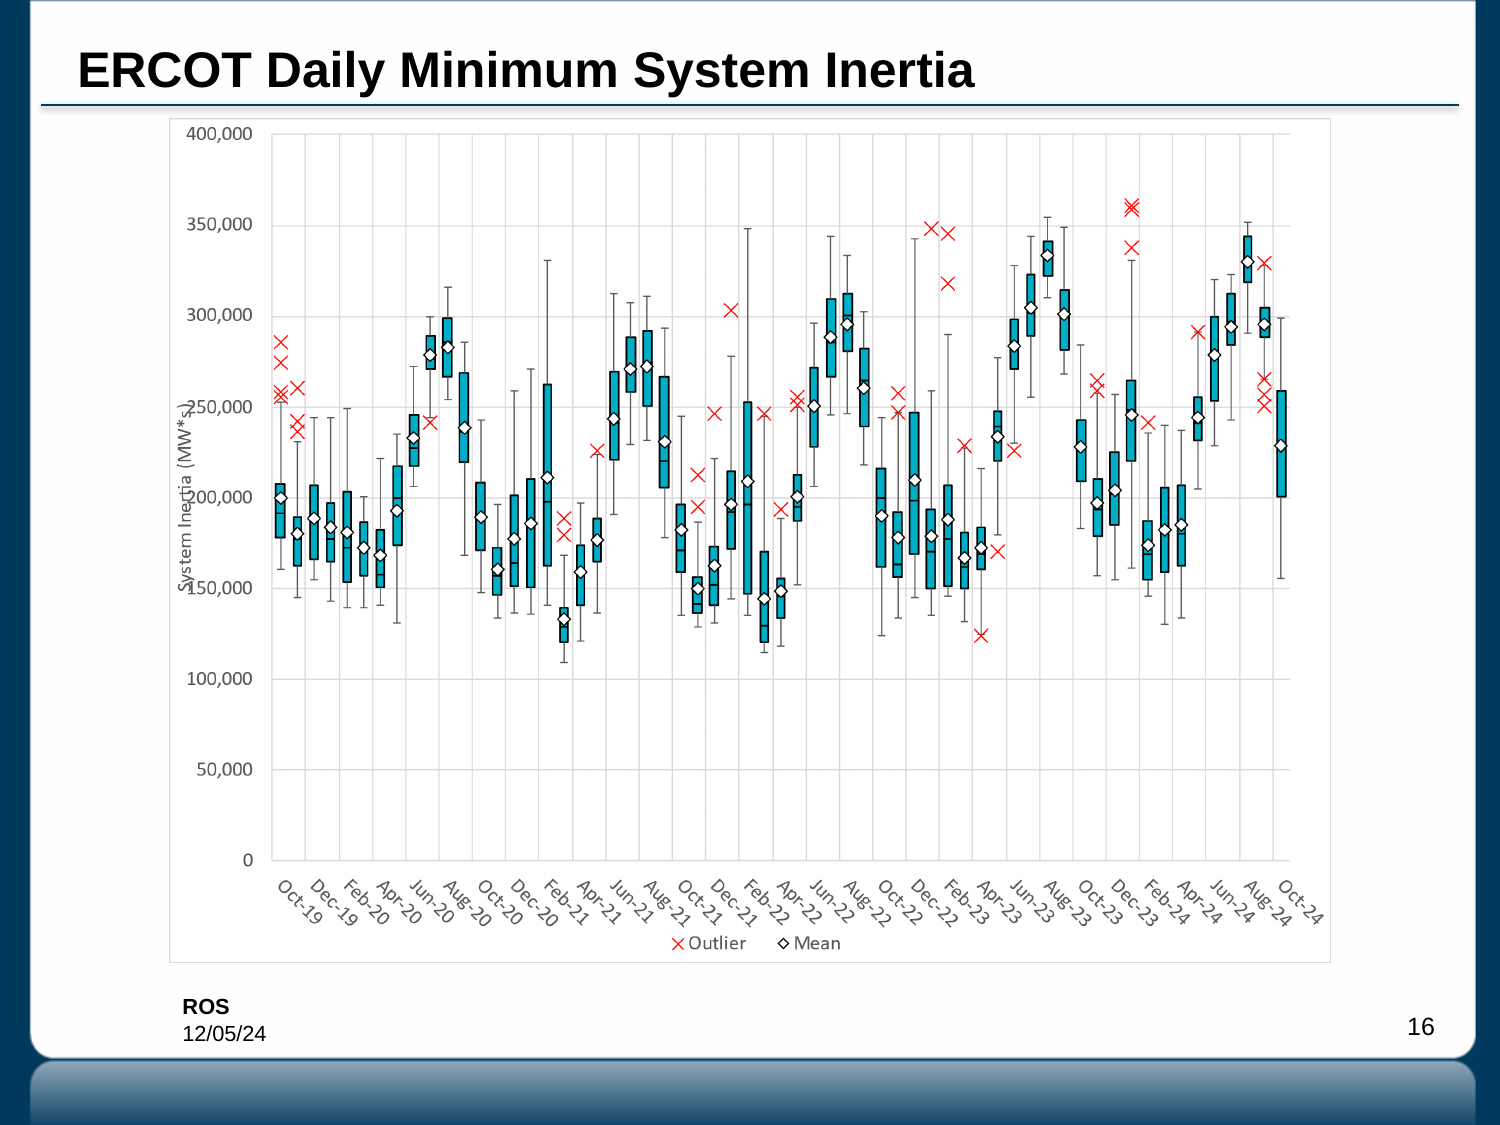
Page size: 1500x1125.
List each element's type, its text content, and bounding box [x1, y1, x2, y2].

picture [0, 0, 1500, 1125]
title ERCOT Daily Minimum System Inertia [62, 29, 1450, 106]
